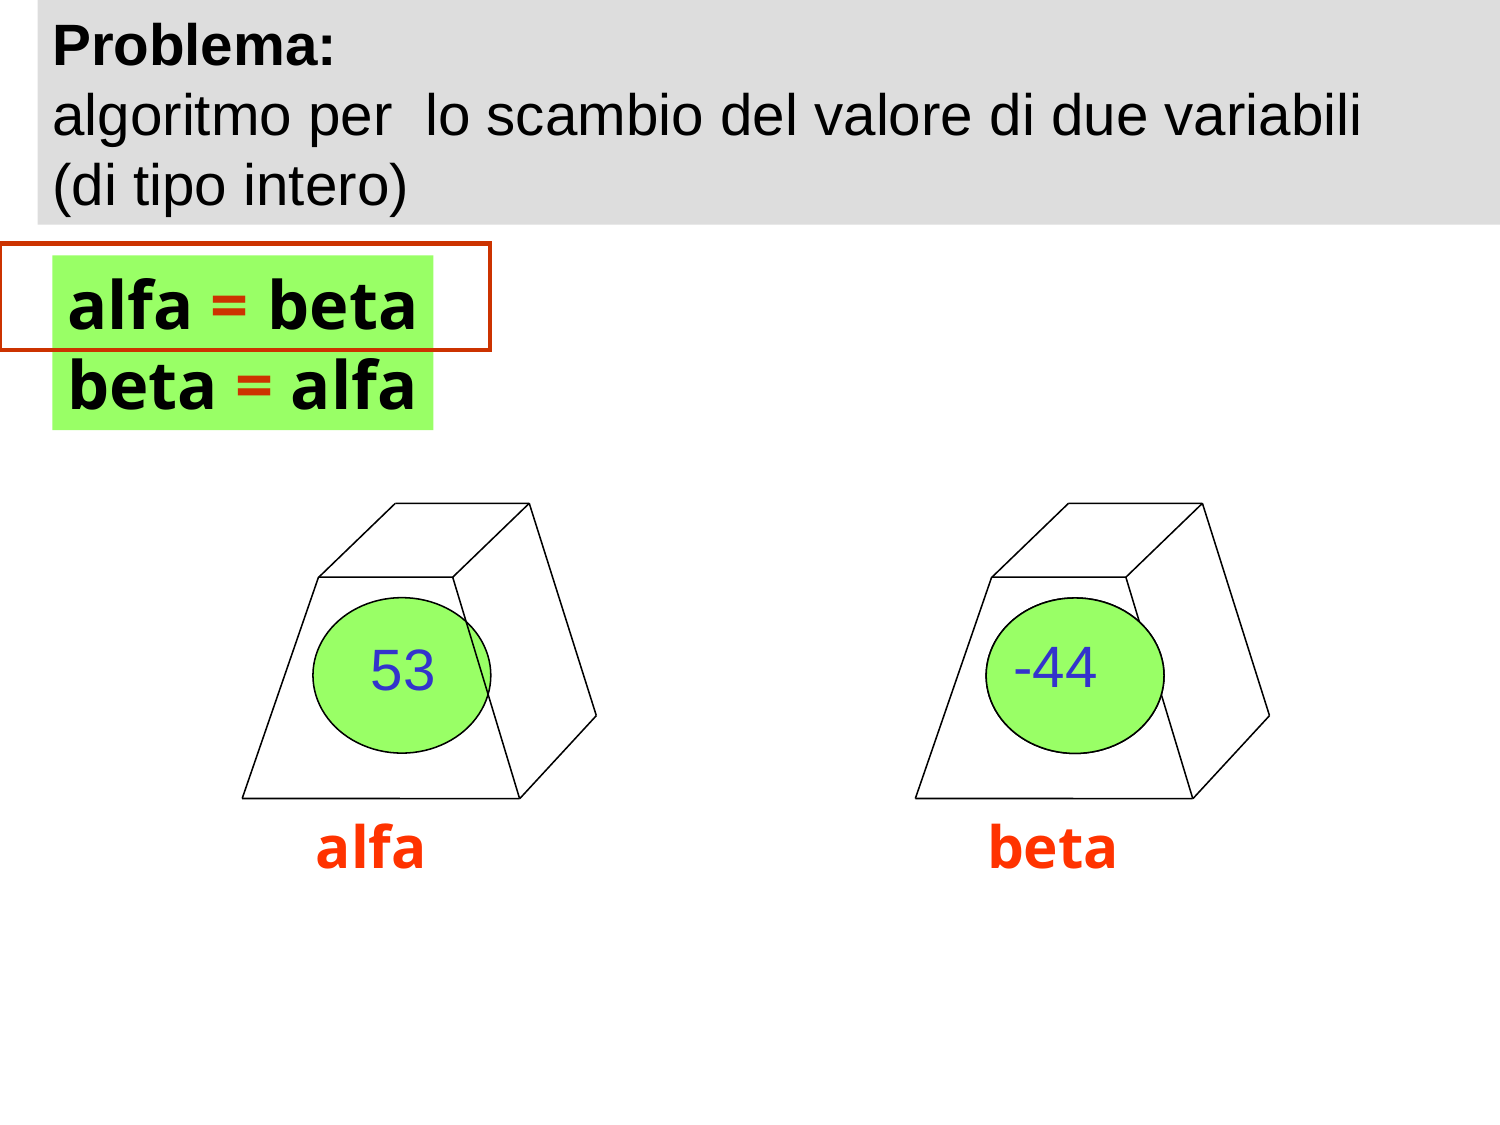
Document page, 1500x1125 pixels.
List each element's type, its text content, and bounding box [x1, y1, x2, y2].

text_box [0, 243, 491, 350]
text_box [915, 503, 1270, 799]
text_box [986, 597, 1165, 754]
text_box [242, 503, 597, 799]
text_box beta [972, 802, 1134, 888]
text_box Problema: algoritmo per lo scambio del valore di due variabili (di tipo intero) [37, 0, 1500, 225]
text_box alfa [301, 802, 442, 888]
text_box alfa = beta beta = alfa [52, 350, 434, 431]
